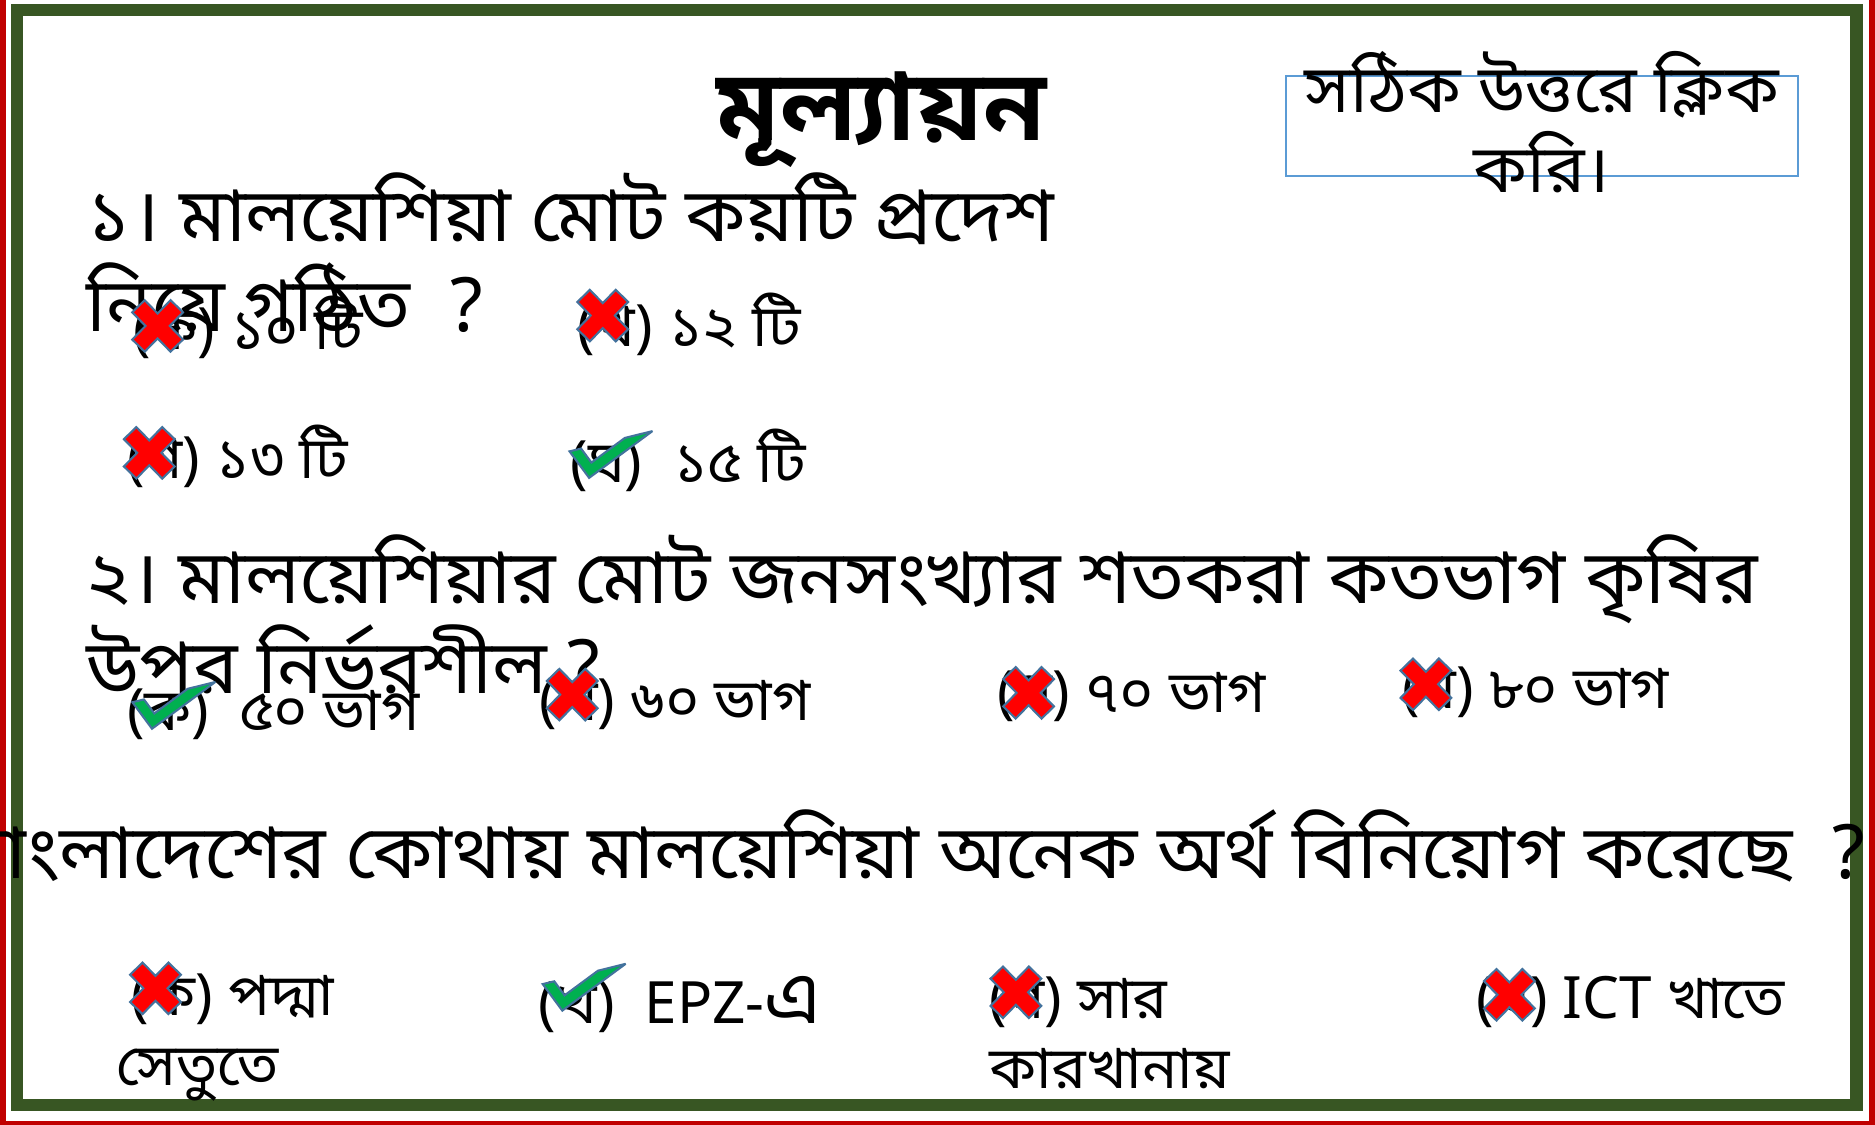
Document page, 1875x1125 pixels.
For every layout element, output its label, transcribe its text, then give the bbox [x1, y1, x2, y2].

text_box (ক) পদ্মা সেতুতে [101, 949, 478, 1105]
text_box মূল্যায়ন [477, 32, 1286, 168]
text_box (ক) ৫০ ভাগ [112, 665, 570, 750]
text_box ৩। বাংলাদেশের কোথায় মালয়েশিয়া অনেক অর্থ বিনিয়োগ করেছে ? [0, 796, 1875, 902]
text_box (গ) ৭০ ভাগ [982, 647, 1351, 732]
text_box ২। মালয়েশিয়ার মোট জনসংখ্যার শতকরা কতভাগ কৃষির উপর নির্ভরশীল ? [71, 521, 1835, 717]
text_box [1482, 967, 1537, 1022]
text_box [130, 680, 216, 731]
text_box (গ) সার কারখানায় [974, 952, 1351, 1108]
text_box (খ) ৬০ ভাগ [525, 654, 938, 740]
text_box (ঘ) ICT খাতে [1461, 952, 1811, 1108]
text_box [545, 667, 600, 722]
text_box (ঘ) ৮০ ভাগ [1387, 642, 1754, 728]
text_box [989, 965, 1043, 1020]
text_box [575, 288, 630, 343]
text_box (ঘ) ১৫ টি [556, 416, 969, 502]
text_box [128, 961, 183, 1016]
text_box (খ) EPZ-এ [524, 941, 842, 1117]
text_box সঠিক উত্তরে ক্লিক করি। [1285, 75, 1799, 177]
text_box [1001, 665, 1056, 721]
text_box [567, 430, 654, 480]
text_box [540, 962, 627, 1013]
text_box ১। মালয়েশিয়া মোট কয়টি প্রদেশ নিয়ে গঠিত ? [72, 158, 1220, 354]
text_box [122, 425, 177, 481]
text_box (গ) ১৩ টি [112, 412, 526, 498]
text_box (ক) ১০ টি [118, 283, 532, 369]
text_box [130, 298, 185, 354]
text_box [1399, 657, 1453, 712]
text_box (খ) ১২ টি [562, 280, 976, 366]
